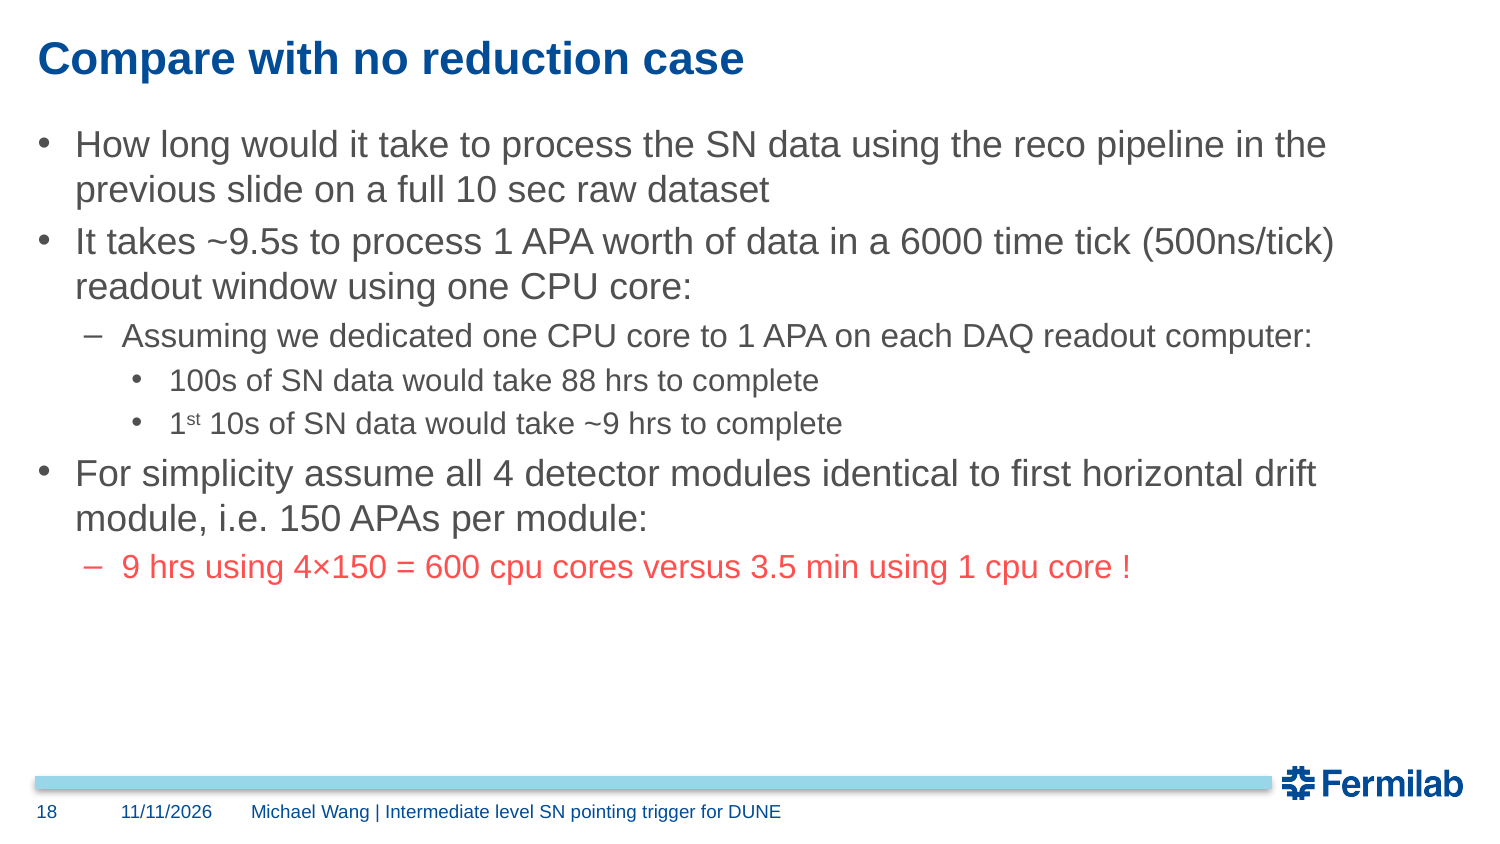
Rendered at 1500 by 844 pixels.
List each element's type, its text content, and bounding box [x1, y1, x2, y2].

title Compare with no reduction case [37, 30, 1463, 84]
footer Michael Wang | Intermediate level SN pointing trigger for DUNE [251, 800, 1279, 831]
slide_number 18 [36, 800, 105, 830]
picture [1282, 766, 1463, 800]
list How long would it take to process the SN data using the reco pipeline in the previous slide on a full 10 sec raw dataset It takes ~9.5s to process 1 APA worth of data in a 6000 time tick (500ns/tick) readout window using one CPU core: Assuming we dedicated one CPU core to 1 APA on each DAQ readout computer: 100s of SN data would take 88 hrs to complete 1st 10s of SN data would take ~9 hrs to complete For simplicity assume all 4 detector modules identical to first horizontal drift module, i.e. 150 APAs per module: 9 hrs using 4×150 = 600 cpu cores versus 3.5 min using 1 cpu core ! [37, 119, 1461, 742]
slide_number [120, 800, 232, 830]
